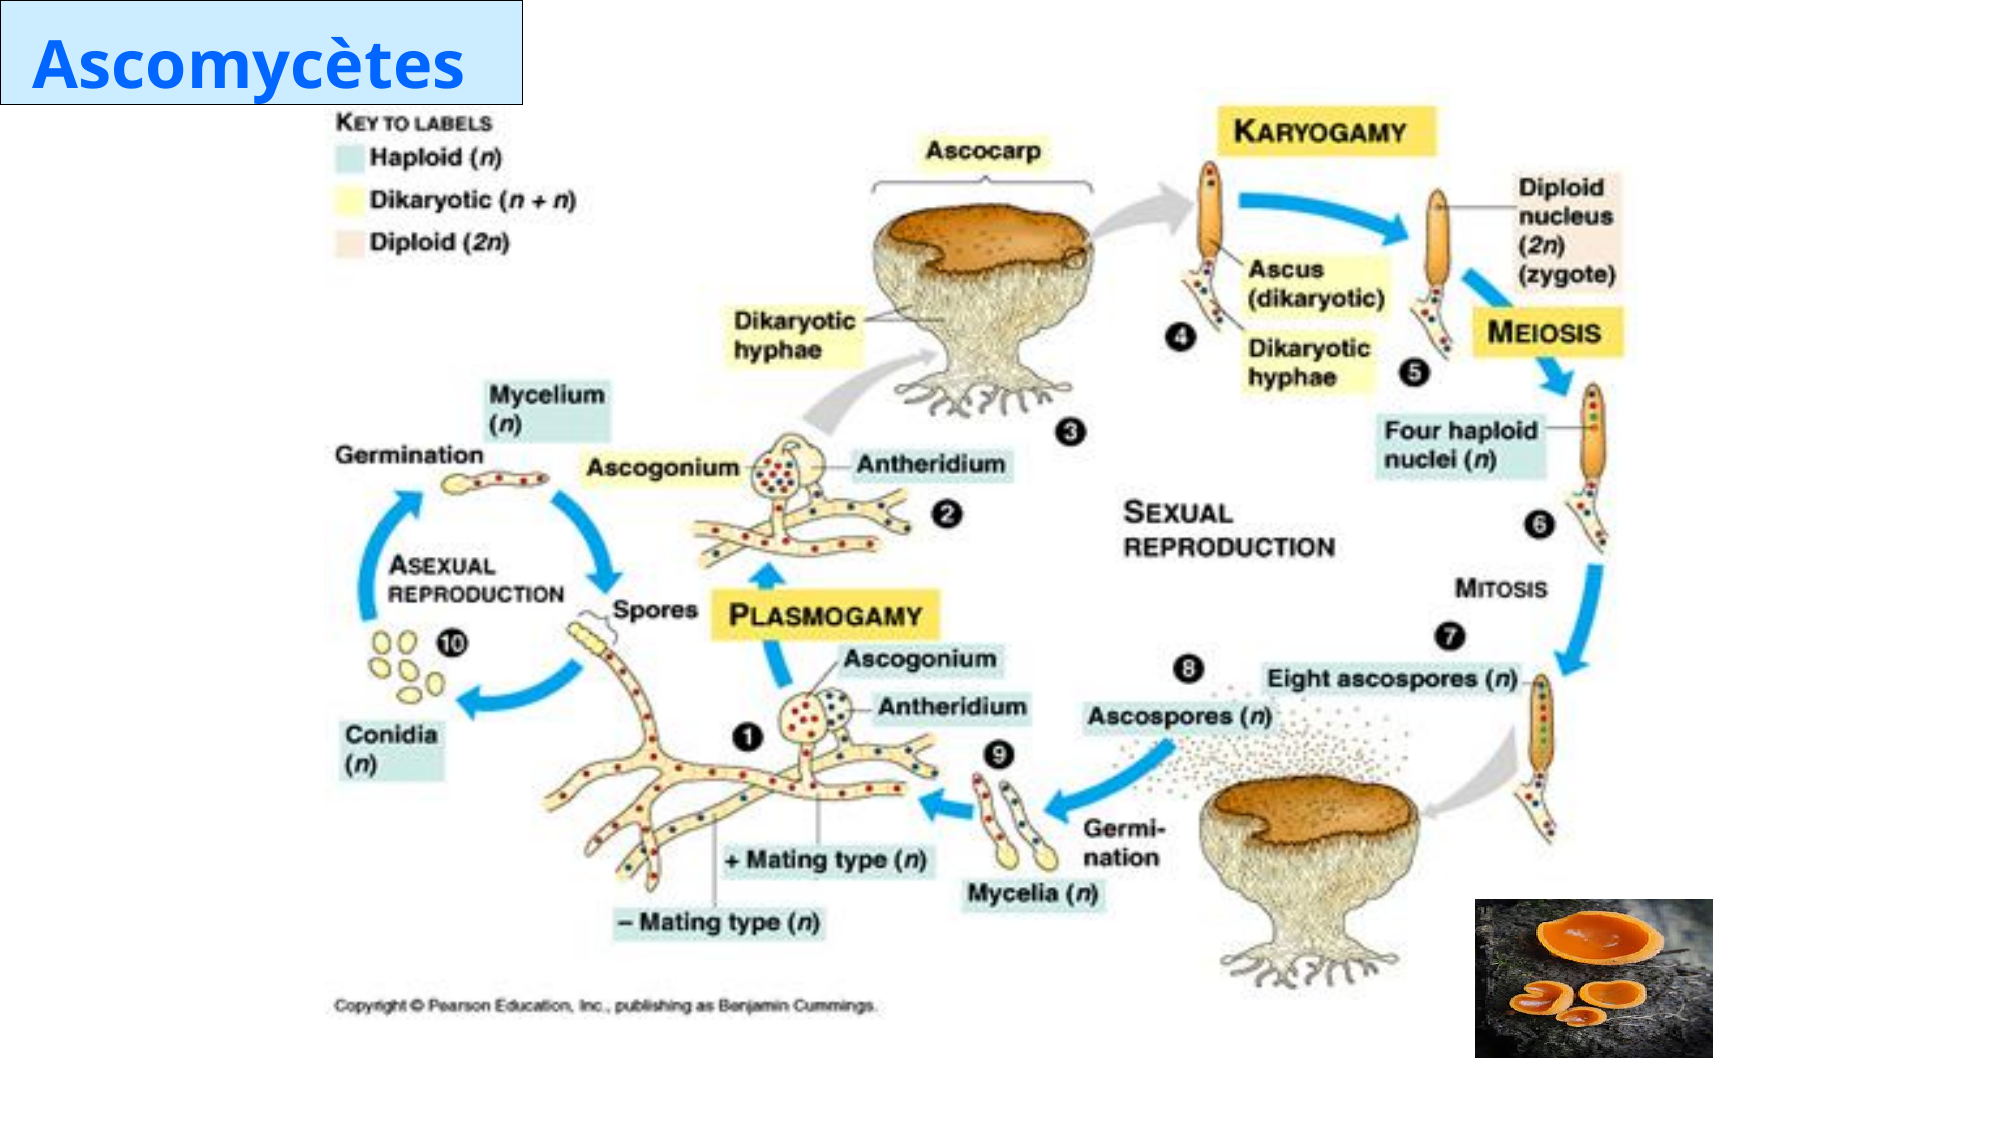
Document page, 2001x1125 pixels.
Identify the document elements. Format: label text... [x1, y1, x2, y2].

picture [324, 87, 1713, 1058]
text_box Ascomycètes [0, 0, 523, 105]
